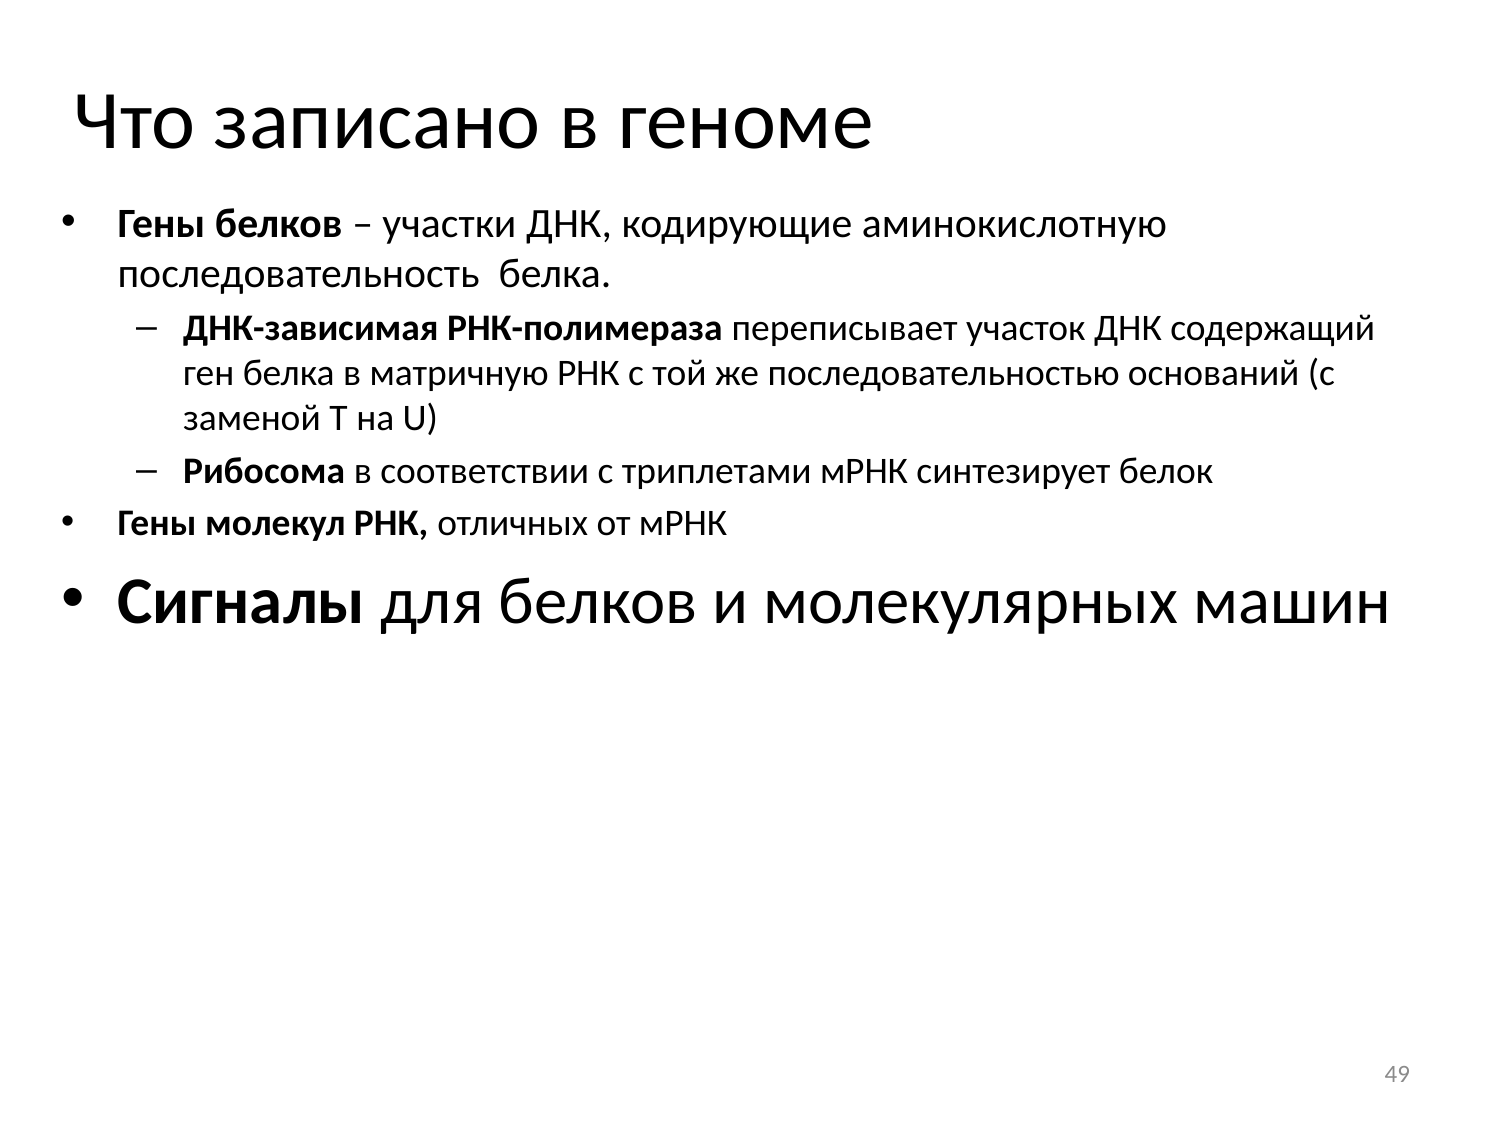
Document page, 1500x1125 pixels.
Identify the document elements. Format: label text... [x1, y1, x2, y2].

title Что записано в геноме [58, 39, 1442, 191]
list Гены белков – участки ДНК, кодирующие аминокислотную последовательность белка. ДНК-зависимая РНК-полимераза переписывает участок ДНК содержащий ген белка в матричную РНК с той же последовательностью оснований (с заменой T на U) Рибосома в соответствии с триплетами мРНК синтезирует белок Гены молекул РНК, отличных от мРНК Сигналы для белков и молекулярных машин [46, 188, 1426, 1064]
slide_number 49 [1074, 1042, 1425, 1103]
